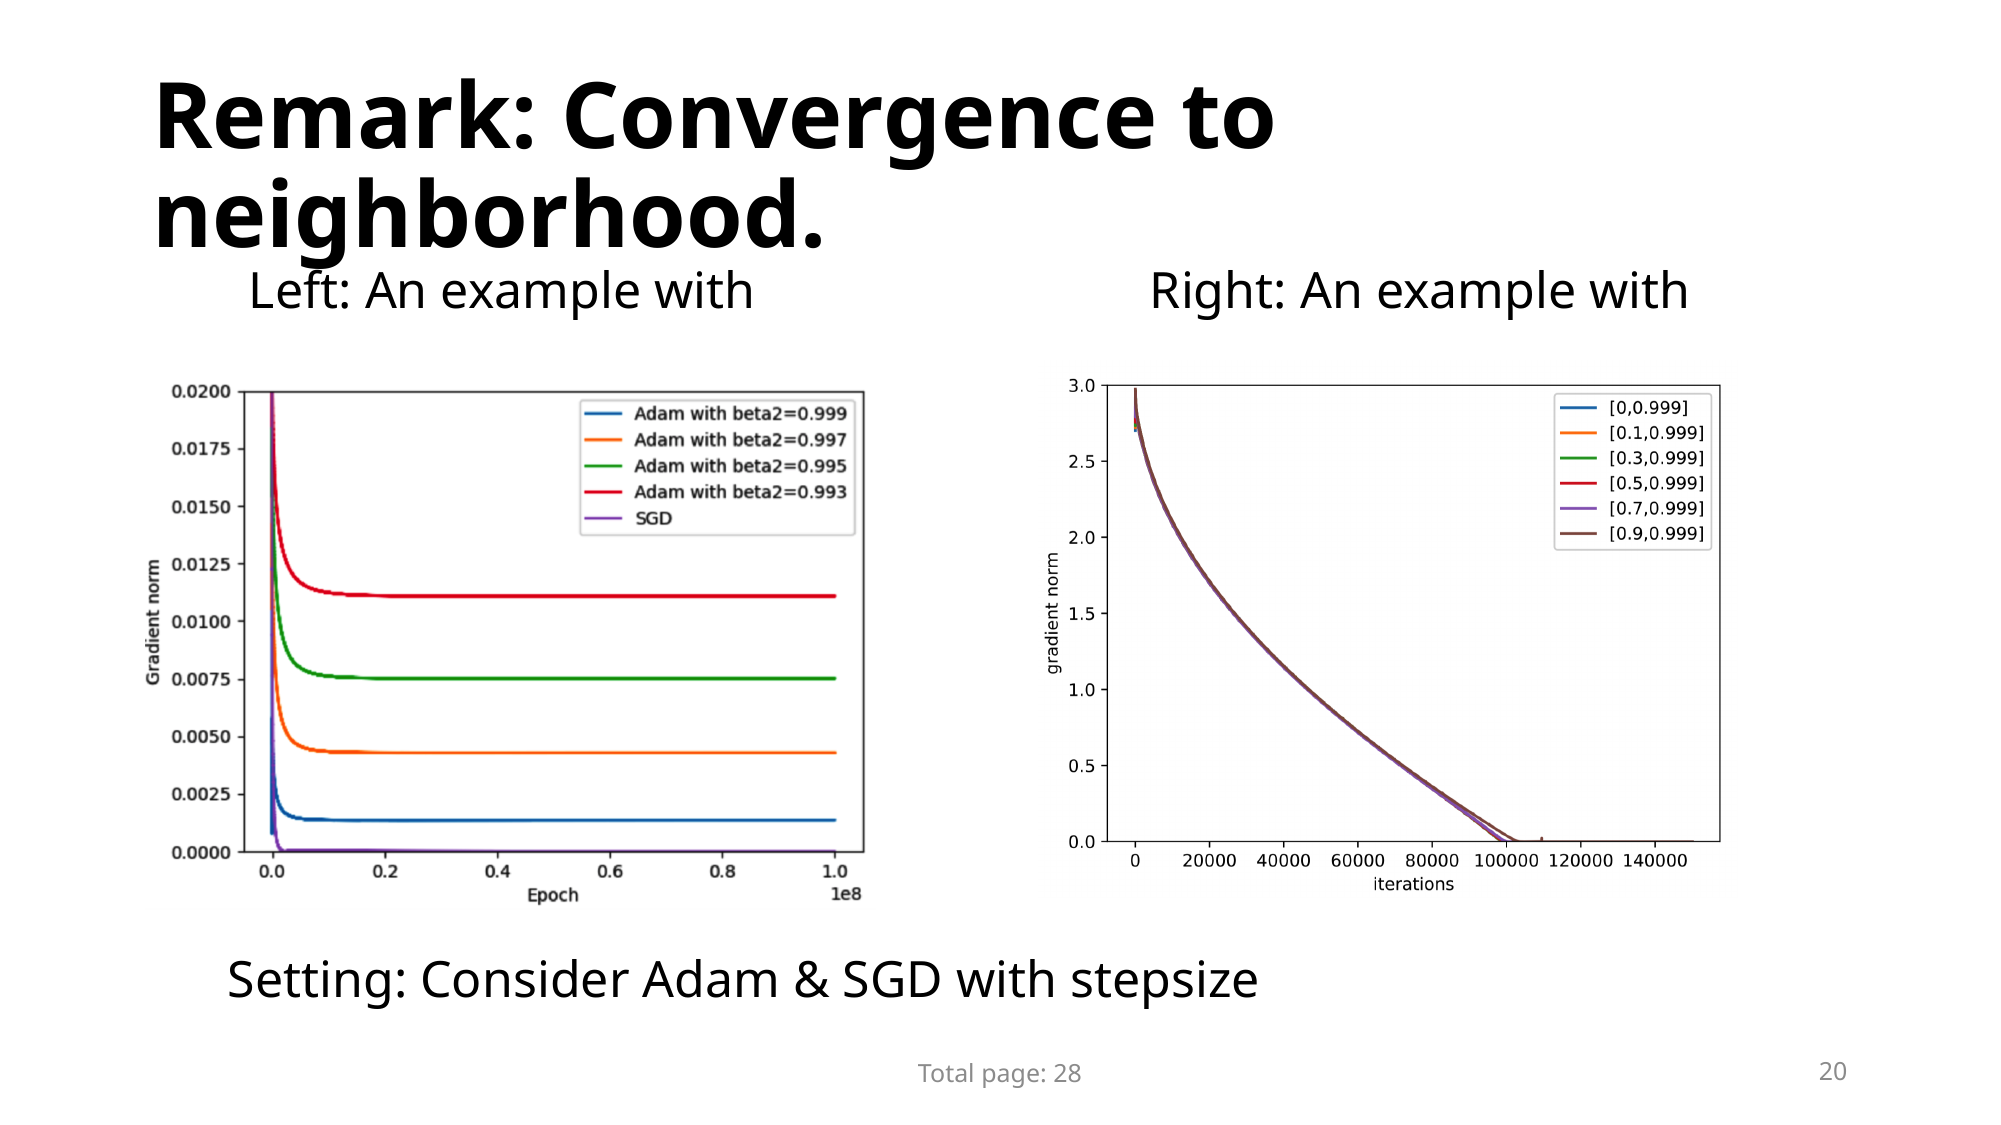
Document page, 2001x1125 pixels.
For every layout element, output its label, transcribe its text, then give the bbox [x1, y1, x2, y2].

picture [137, 360, 890, 920]
title Remark: Convergence to neighborhood. [137, 59, 1863, 278]
slide_number 20 [1412, 1042, 1863, 1103]
footer Total page: 28 [662, 1042, 1338, 1103]
picture [1038, 360, 1738, 898]
